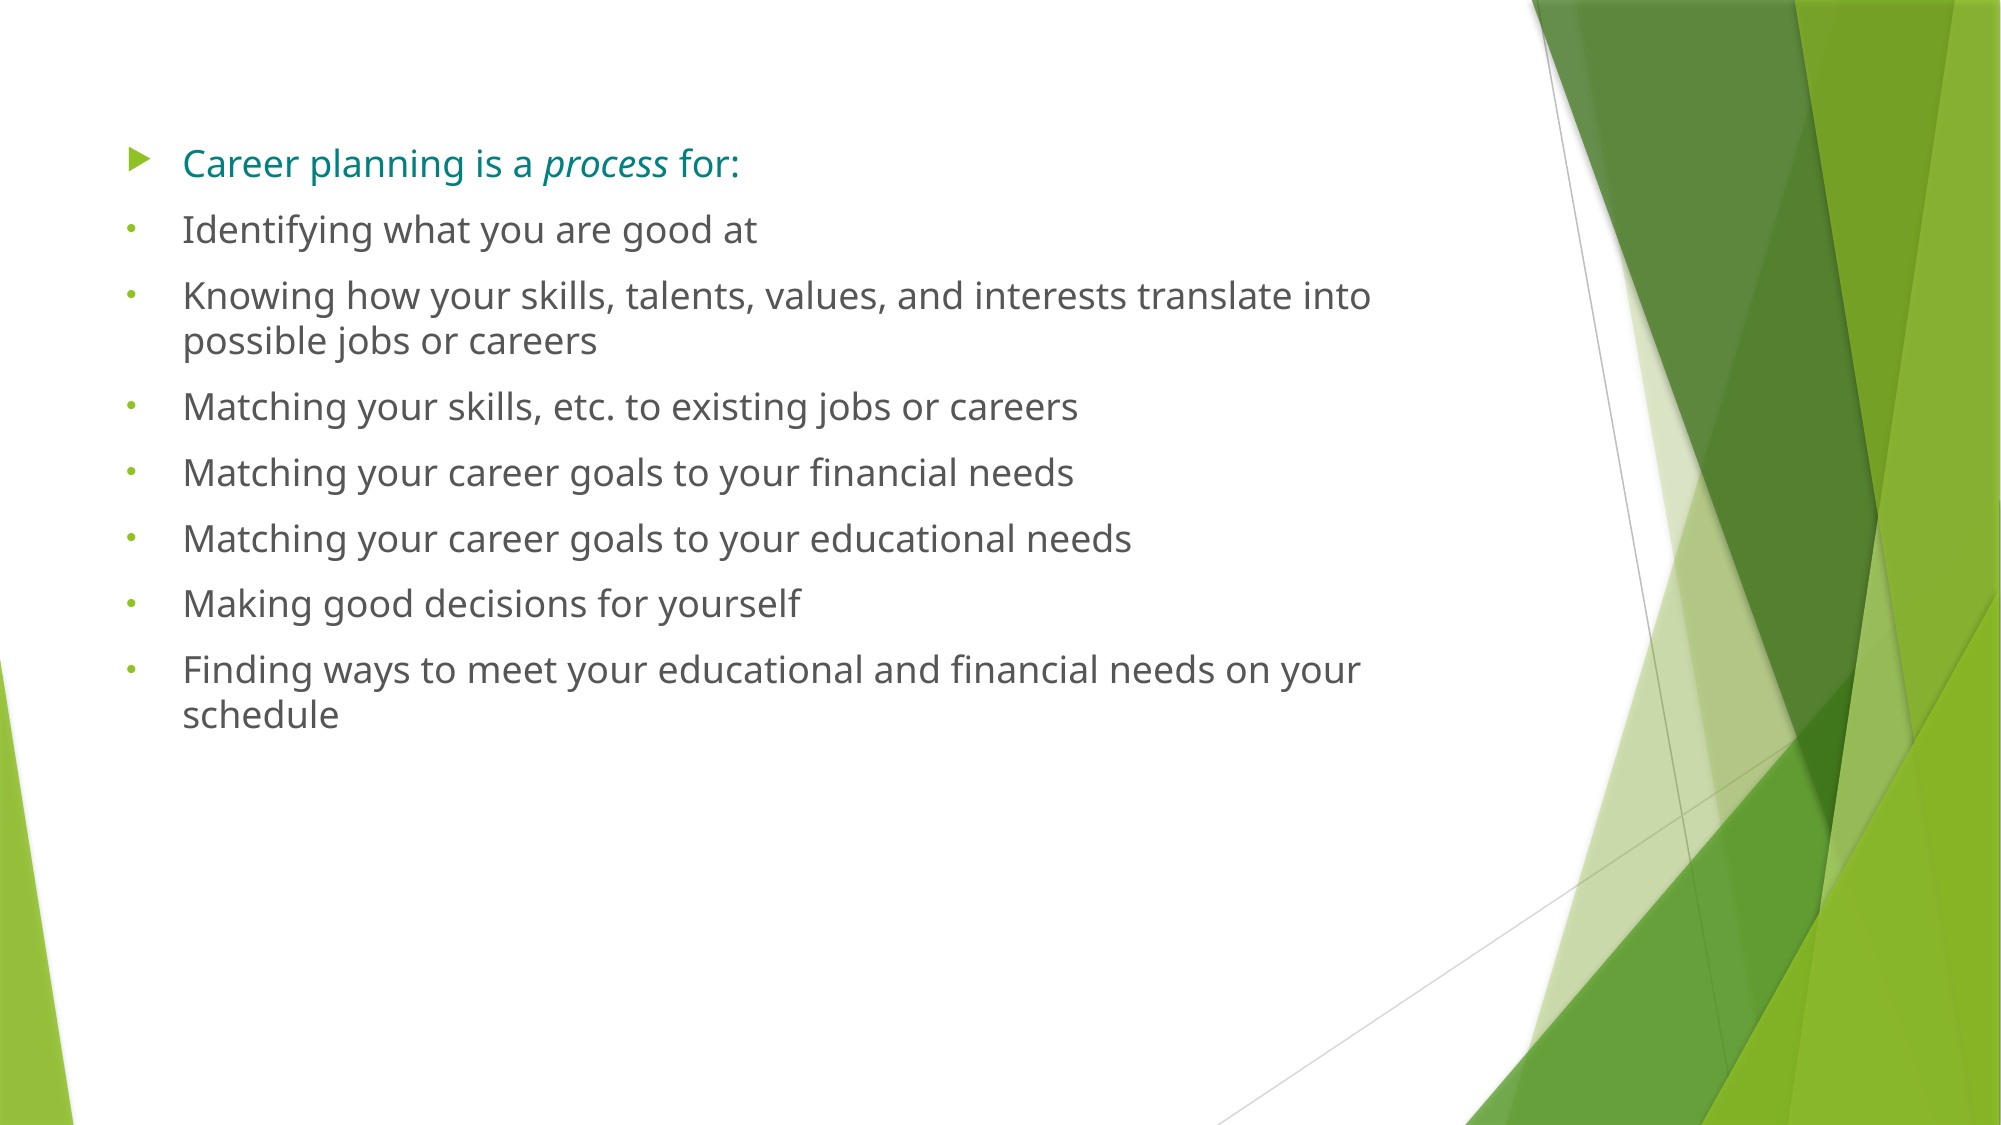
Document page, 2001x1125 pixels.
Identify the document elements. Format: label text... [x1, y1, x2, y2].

list Career planning is a process for: Identifying what you are good at Knowing how your skills, talents, values, and interests translate into possible jobs or careers Matching your skills, etc. to existing jobs or careers Matching your career goals to your financial needs Matching your career goals to your educational needs Making good decisions for yourself Finding ways to meet your educational and financial needs on your schedule [111, 132, 1522, 992]
